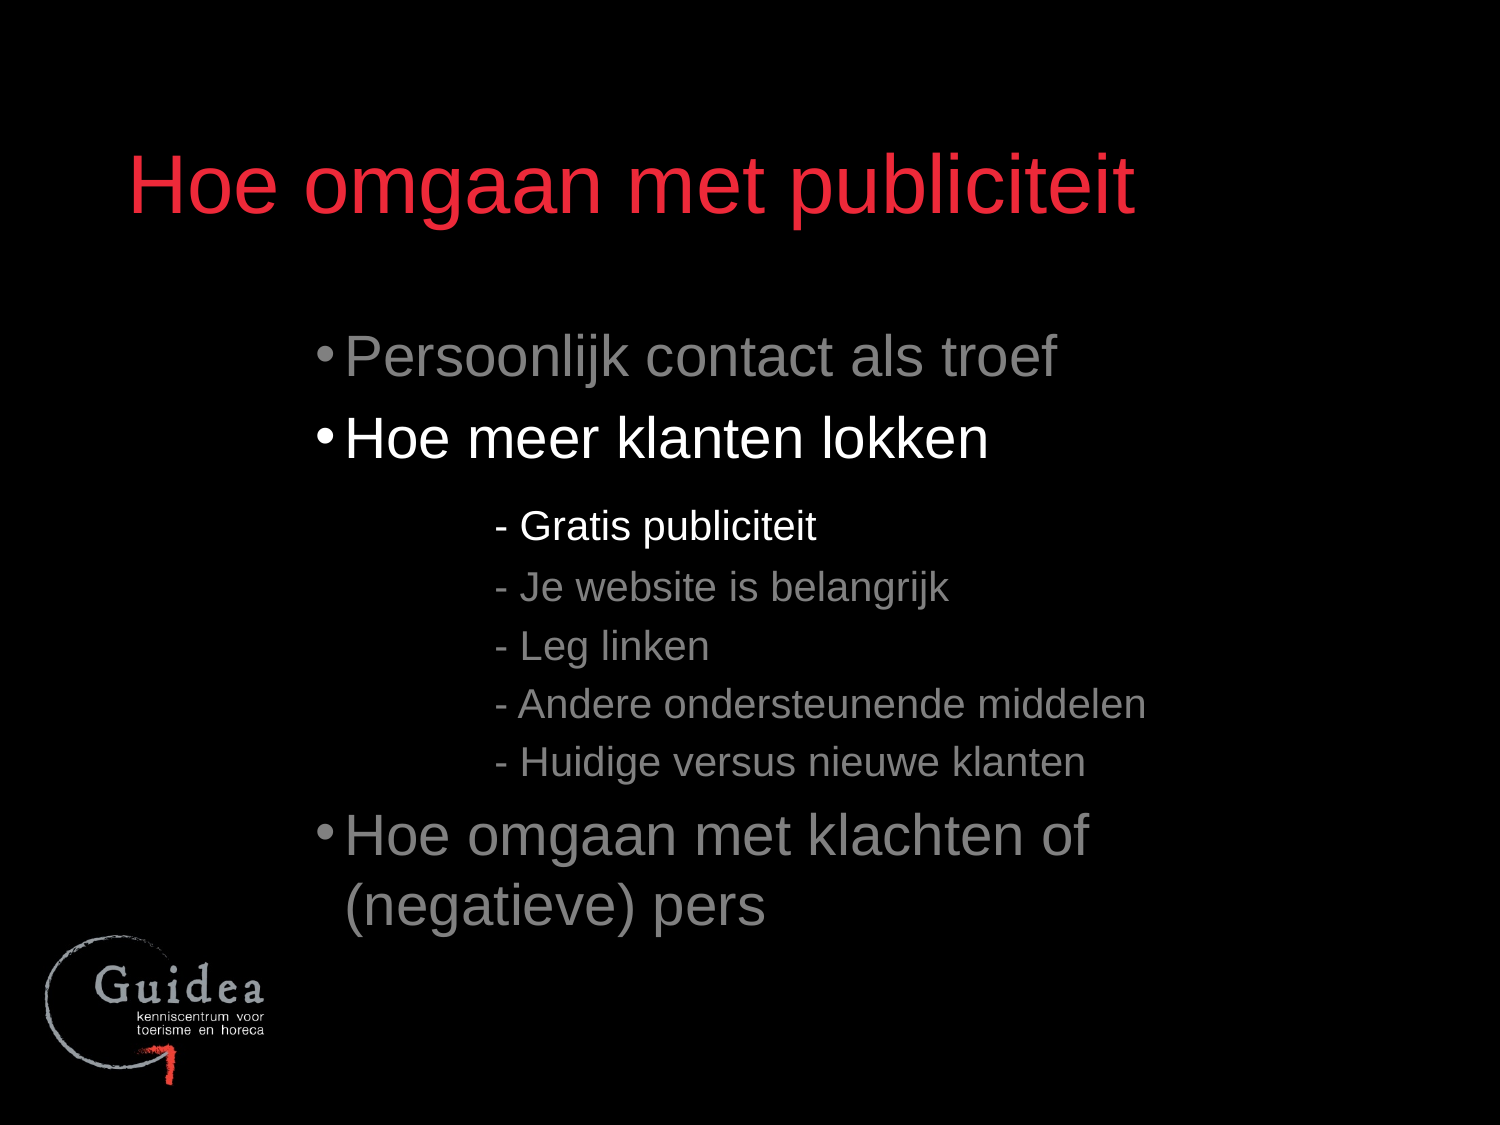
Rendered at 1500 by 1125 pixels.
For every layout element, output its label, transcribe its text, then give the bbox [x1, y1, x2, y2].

picture [43, 933, 265, 1087]
title Hoe omgaan met publiciteit [112, 59, 1388, 301]
subtitle Persoonlijk contact als troef Hoe meer klanten lokken - Gratis publiciteit - Je website is belangrijk - Leg linken - Andere ondersteunende middelen - Huidige versus nieuwe klanten Hoe omgaan met klachten of (negatieve) pers [300, 310, 1386, 1048]
